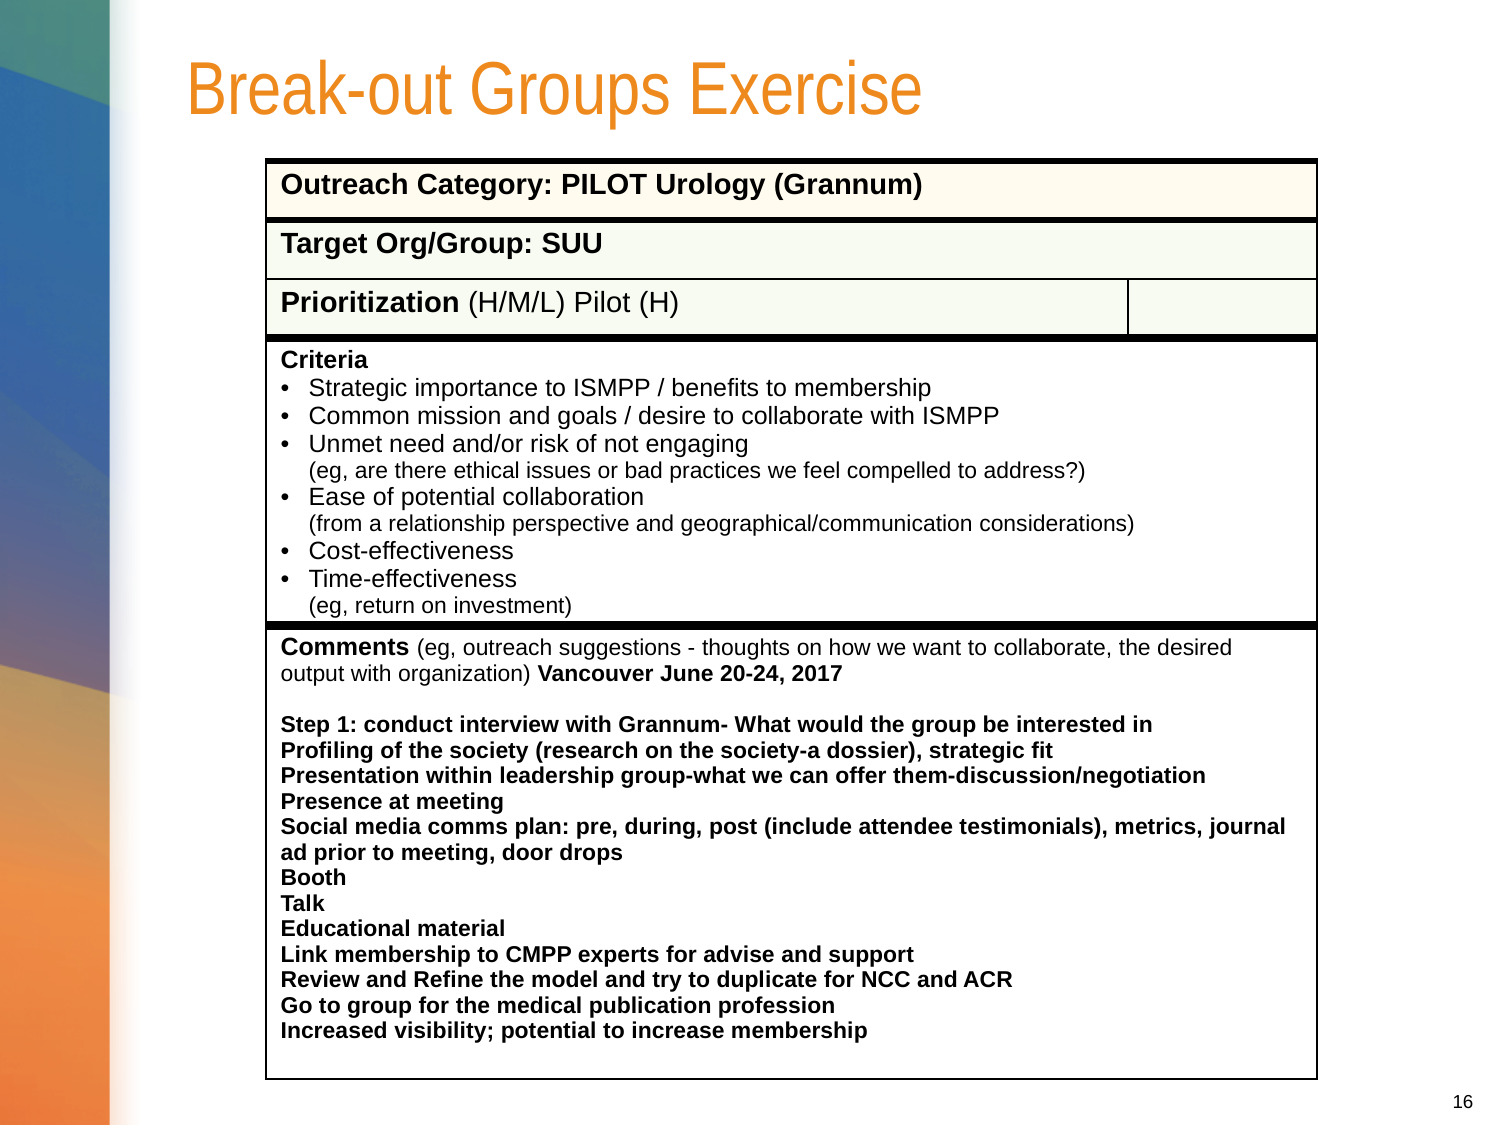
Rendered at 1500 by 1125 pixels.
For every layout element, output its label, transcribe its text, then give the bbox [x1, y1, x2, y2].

table_cell Criteria Strategic importance to ISMPP / benefits to membership Common mission and goals / desire to collaborate with ISMPP Unmet need and/or risk of not engaging (eg, are there ethical issues or bad practices we feel compelled to address?) Ease of potential collaboration (from a relationship perspective and geographical/communication considerations) Cost-effectiveness Time-effectiveness (eg, return on investment) [267, 342, 1316, 621]
table_cell [1129, 280, 1316, 334]
table_header Outreach Category: PILOT Urology (Grannum) [267, 164, 1316, 217]
table_cell Prioritization (H/M/L) Pilot (H) [267, 280, 1127, 334]
table_cell Target Org/Group: SUU [267, 223, 1316, 278]
picture [0, 0, 1500, 1125]
table_cell Comments (eg, outreach suggestions - thoughts on how we want to collaborate, the desired output with organization) Vancouver June 20-24, 2017 Step 1: conduct interview with Grannum- What would the group be interested in Profiling of the society (research on the society-a dossier), strategic fit Presentation within leadership group-what we can offer them-discussion/negotiation Presence at meeting Social media comms plan: pre, during, post (include attendee testimonials), metrics, journal ad prior to meeting, door drops Booth Talk Educational material Link membership to CMPP experts for advise and support Review and Refine the model and try to duplicate for NCC and ACR Go to group for the medical publication profession Increased visibility; potential to increase membership [267, 630, 1316, 1078]
title Break-out Groups Exercise [170, 0, 1500, 138]
